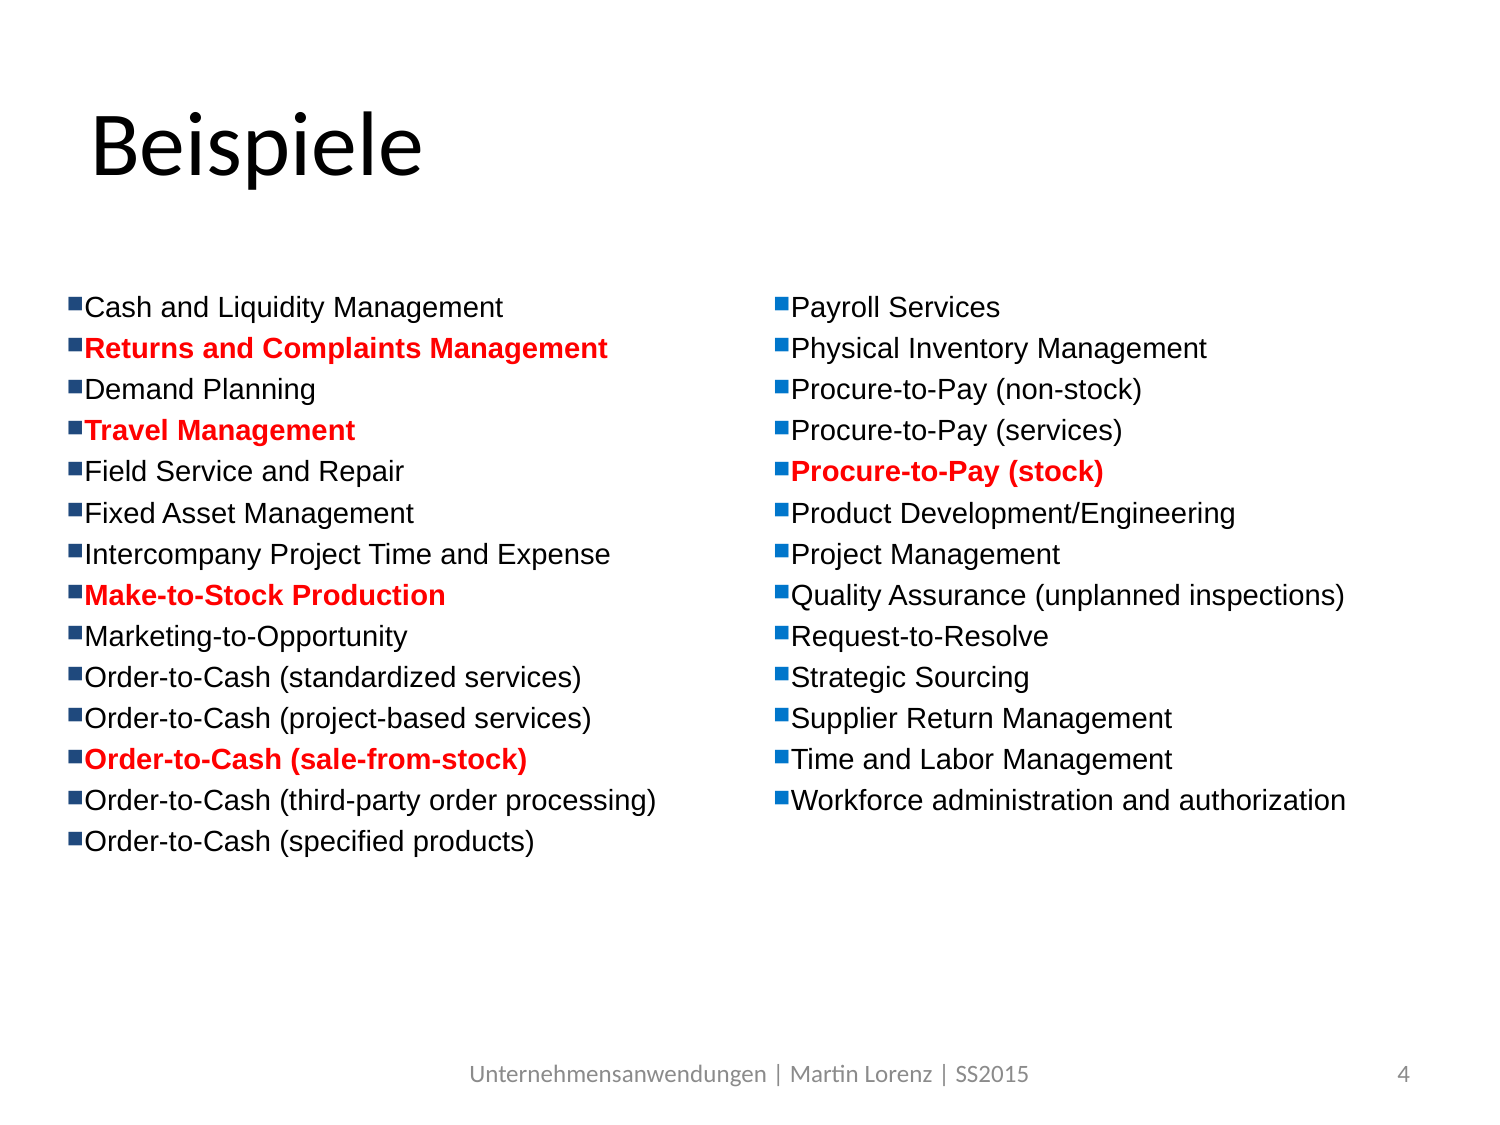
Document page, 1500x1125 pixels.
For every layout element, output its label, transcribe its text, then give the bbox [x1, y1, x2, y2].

table_header Payroll Services Physical Inventory Management Procure-to-Pay (non-stock) Procure-to-Pay (services) Procure-to-Pay (stock) Product Development/Engineering Project Management Quality Assurance (unplanned inspections) Request-to-Resolve Strategic Sourcing Supplier Return Management Time and Labor Management Workforce administration and authorization [758, 283, 1464, 1017]
footer Unternehmensanwendungen | Martin Lorenz | SS2015 [112, 1042, 1388, 1103]
table_header Cash and Liquidity Management Returns and Complaints Management Demand Planning Travel Management Field Service and Repair Fixed Asset Management Intercompany Project Time and Expense Make-to-Stock Production Marketing-to-Opportunity Order-to-Cash (standardized services) Order-to-Cash (project-based services) Order-to-Cash (sale-from-stock) Order-to-Cash (third-party order processing) Order-to-Cash (specified products) [52, 283, 758, 1017]
title Beispiele [75, 45, 1425, 233]
slide_number 4 [1388, 1042, 1425, 1103]
